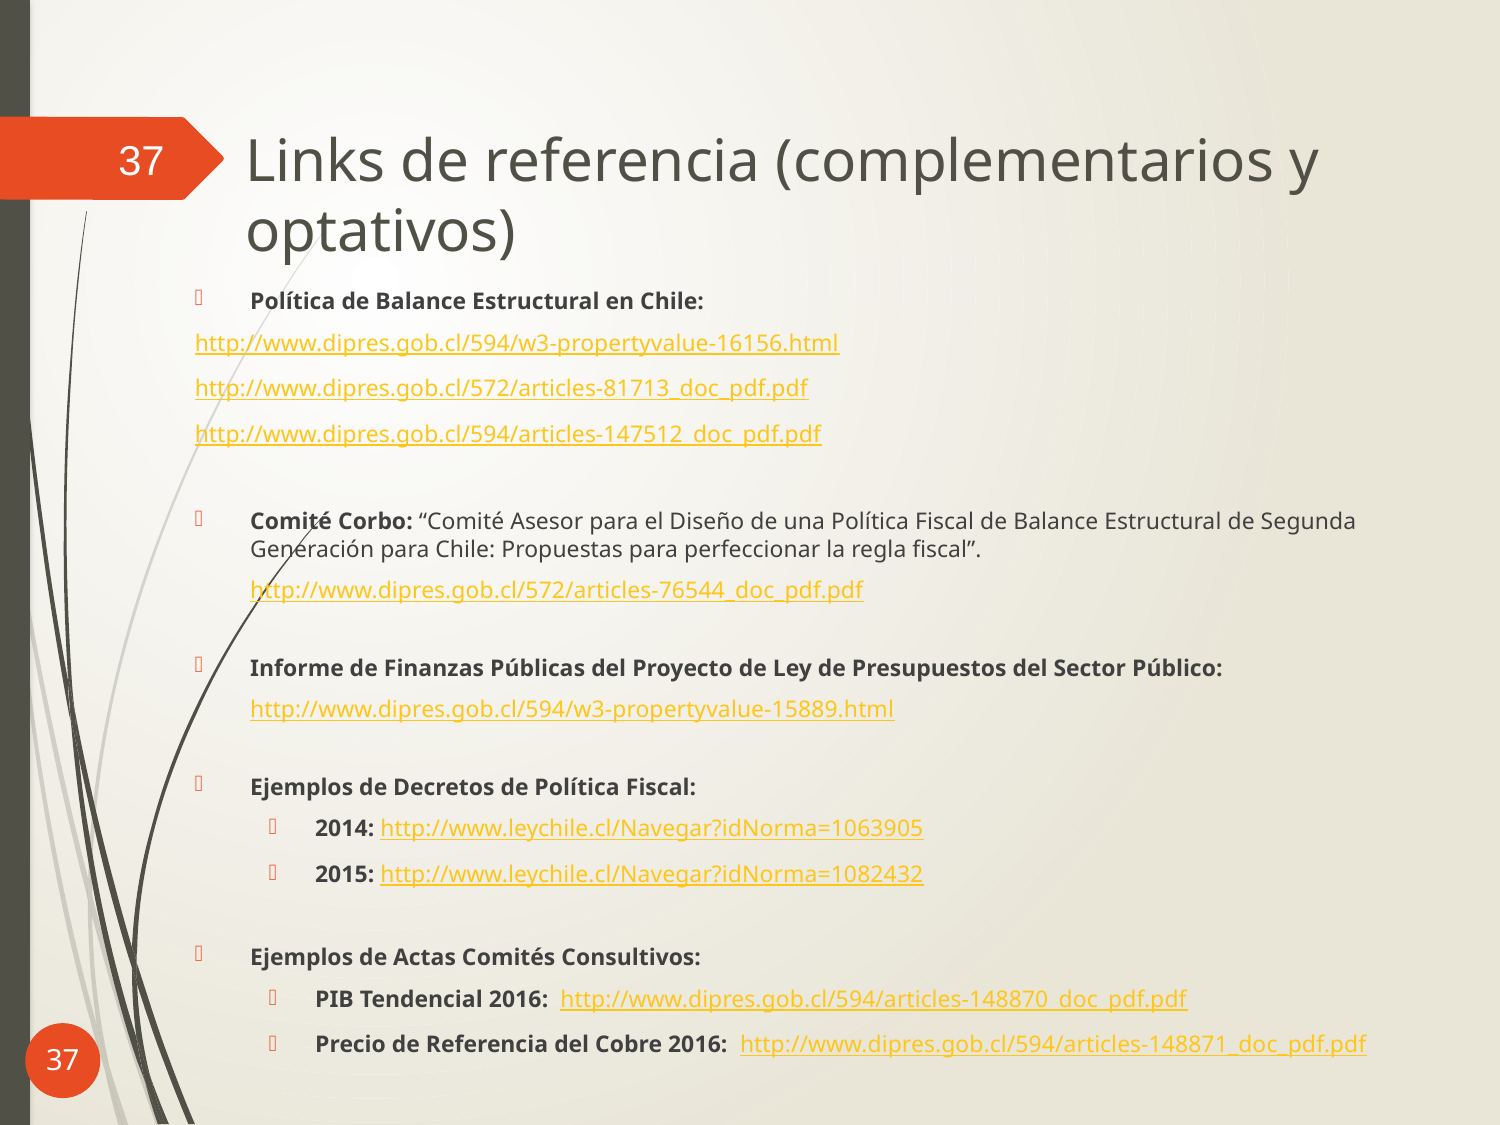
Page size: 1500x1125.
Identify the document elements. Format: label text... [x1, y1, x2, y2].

slide_number 37 [83, 129, 180, 190]
title Links de referencia (complementarios y optativos) [230, 115, 1500, 185]
text_box 37 [25, 1023, 101, 1099]
list Política de Balance Estructural en Chile: http://www.dipres.gob.cl/594/w3-propertyvalue-16156.html http://www.dipres.gob.cl/572/articles-81713_doc_pdf.pdf http://www.dipres.gob.cl/594/articles-147512_doc_pdf.pdf Comité Corbo: “Comité Asesor para el Diseño de una Política Fiscal de Balance Estructural de Segunda Generación para Chile: Propuestas para perfeccionar la regla fiscal”. http://www.dipres.gob.cl/572/articles-76544_doc_pdf.pdf Informe de Finanzas Públicas del Proyecto de Ley de Presupuestos del Sector Público: http://www.dipres.gob.cl/594/w3-propertyvalue-15889.html Ejemplos de Decretos de Política Fiscal: 2014: http://www.leychile.cl/Navegar?idNorma=1063905 2015: http://www.leychile.cl/Navegar?idNorma=1082432 Ejemplos de Actas Comités Consultivos: PIB Tendencial 2016: http://www.dipres.gob.cl/594/articles-148870_doc_pdf.pdf Precio de Referencia del Cobre 2016: http://www.dipres.gob.cl/594/articles-148871_doc_pdf.pdf [179, 278, 1388, 1099]
